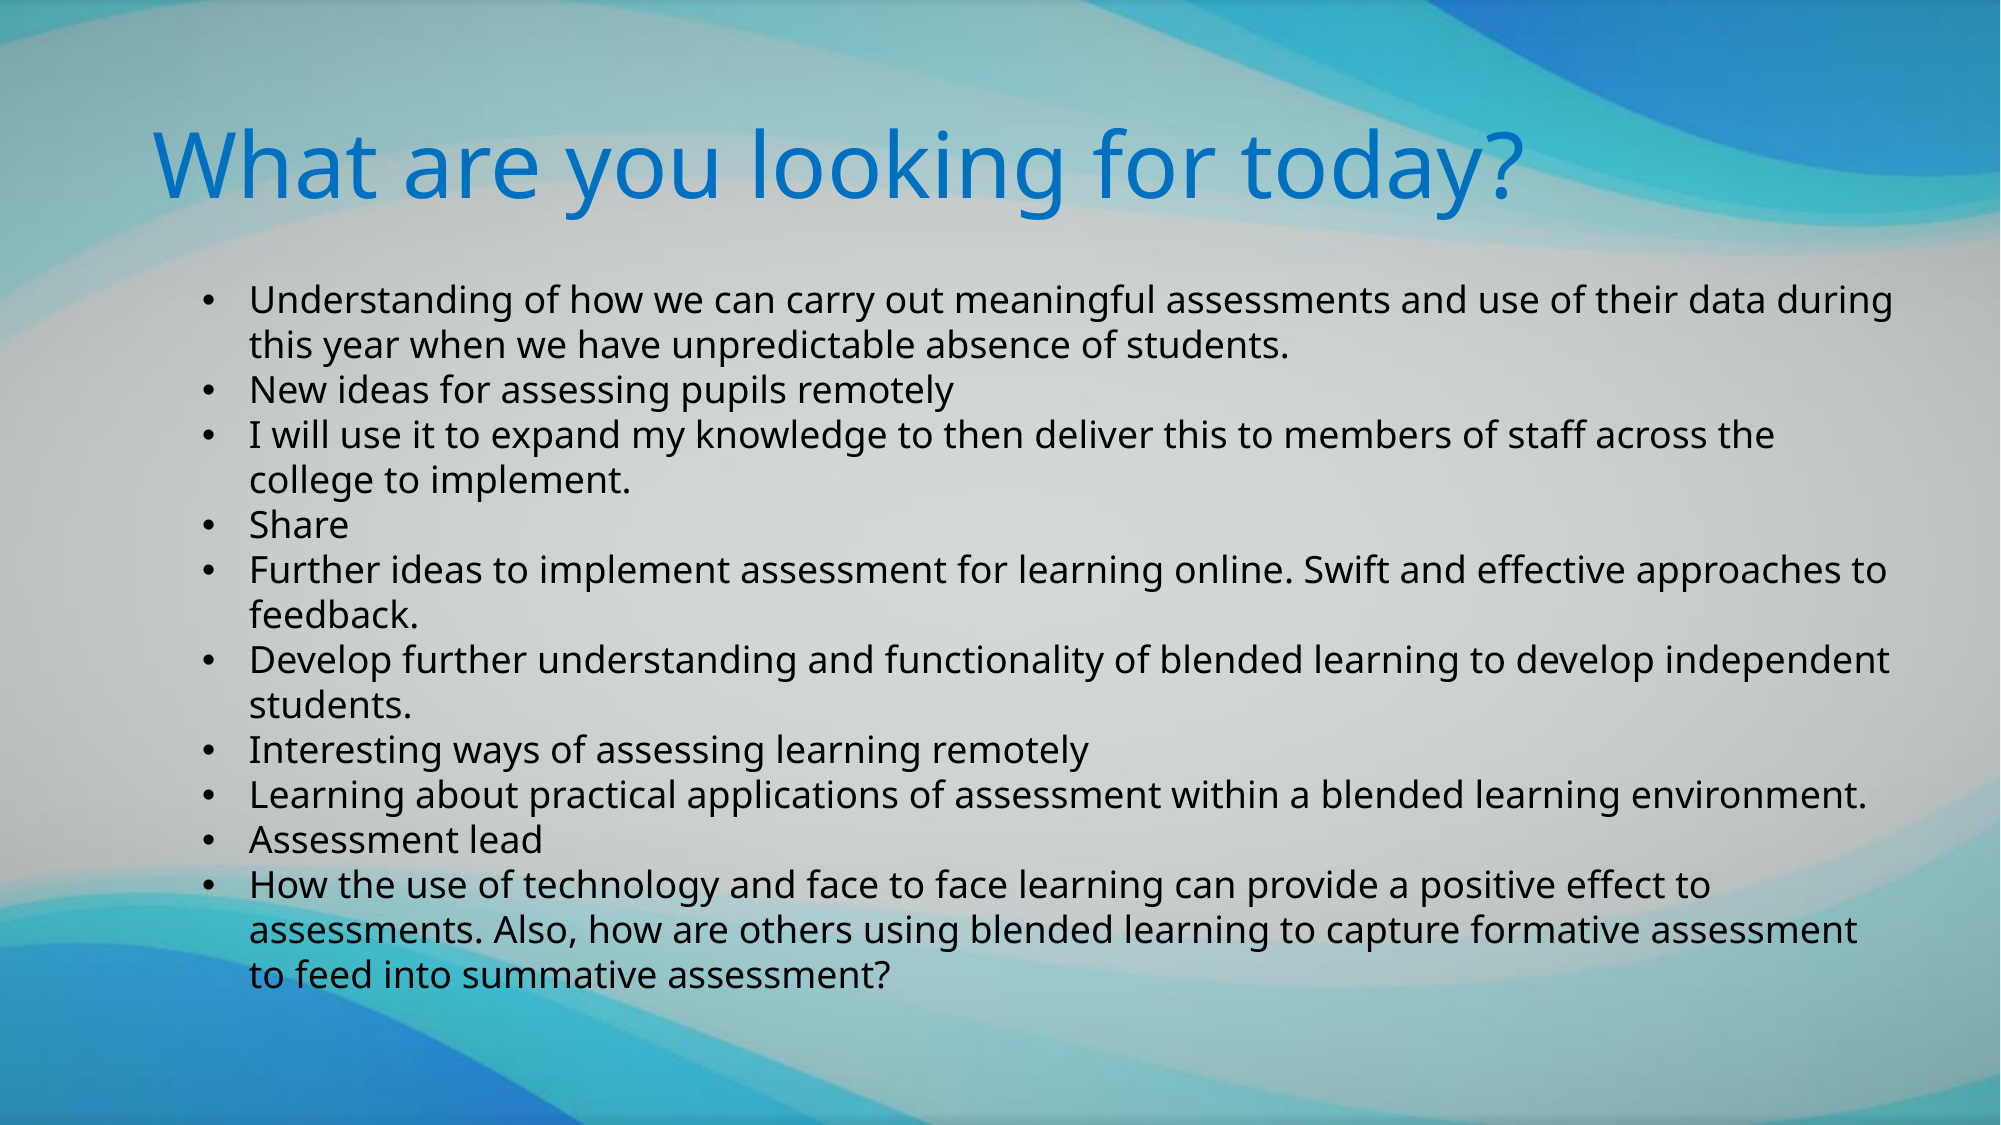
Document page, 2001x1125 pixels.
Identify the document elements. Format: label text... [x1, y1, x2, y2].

title What are you looking for today? [137, 59, 1863, 278]
picture [0, 0, 2001, 1125]
text_box Understanding of how we can carry out meaningful assessments and use of their data during this year when we have unpredictable absence of students. New ideas for assessing pupils remotely I will use it to expand my knowledge to then deliver this to members of staff across the college to implement. Share Further ideas to implement assessment for learning online. Swift and effective approaches to feedback. Develop further understanding and functionality of blended learning to develop independent students. Interesting ways of assessing learning remotely Learning about practical applications of assessment within a blended learning environment. Assessment lead How the use of technology and face to face learning can provide a positive effect to assessments. Also, how are others using blended learning to capture formative assessment to feed into summative assessment? [187, 269, 1915, 1004]
